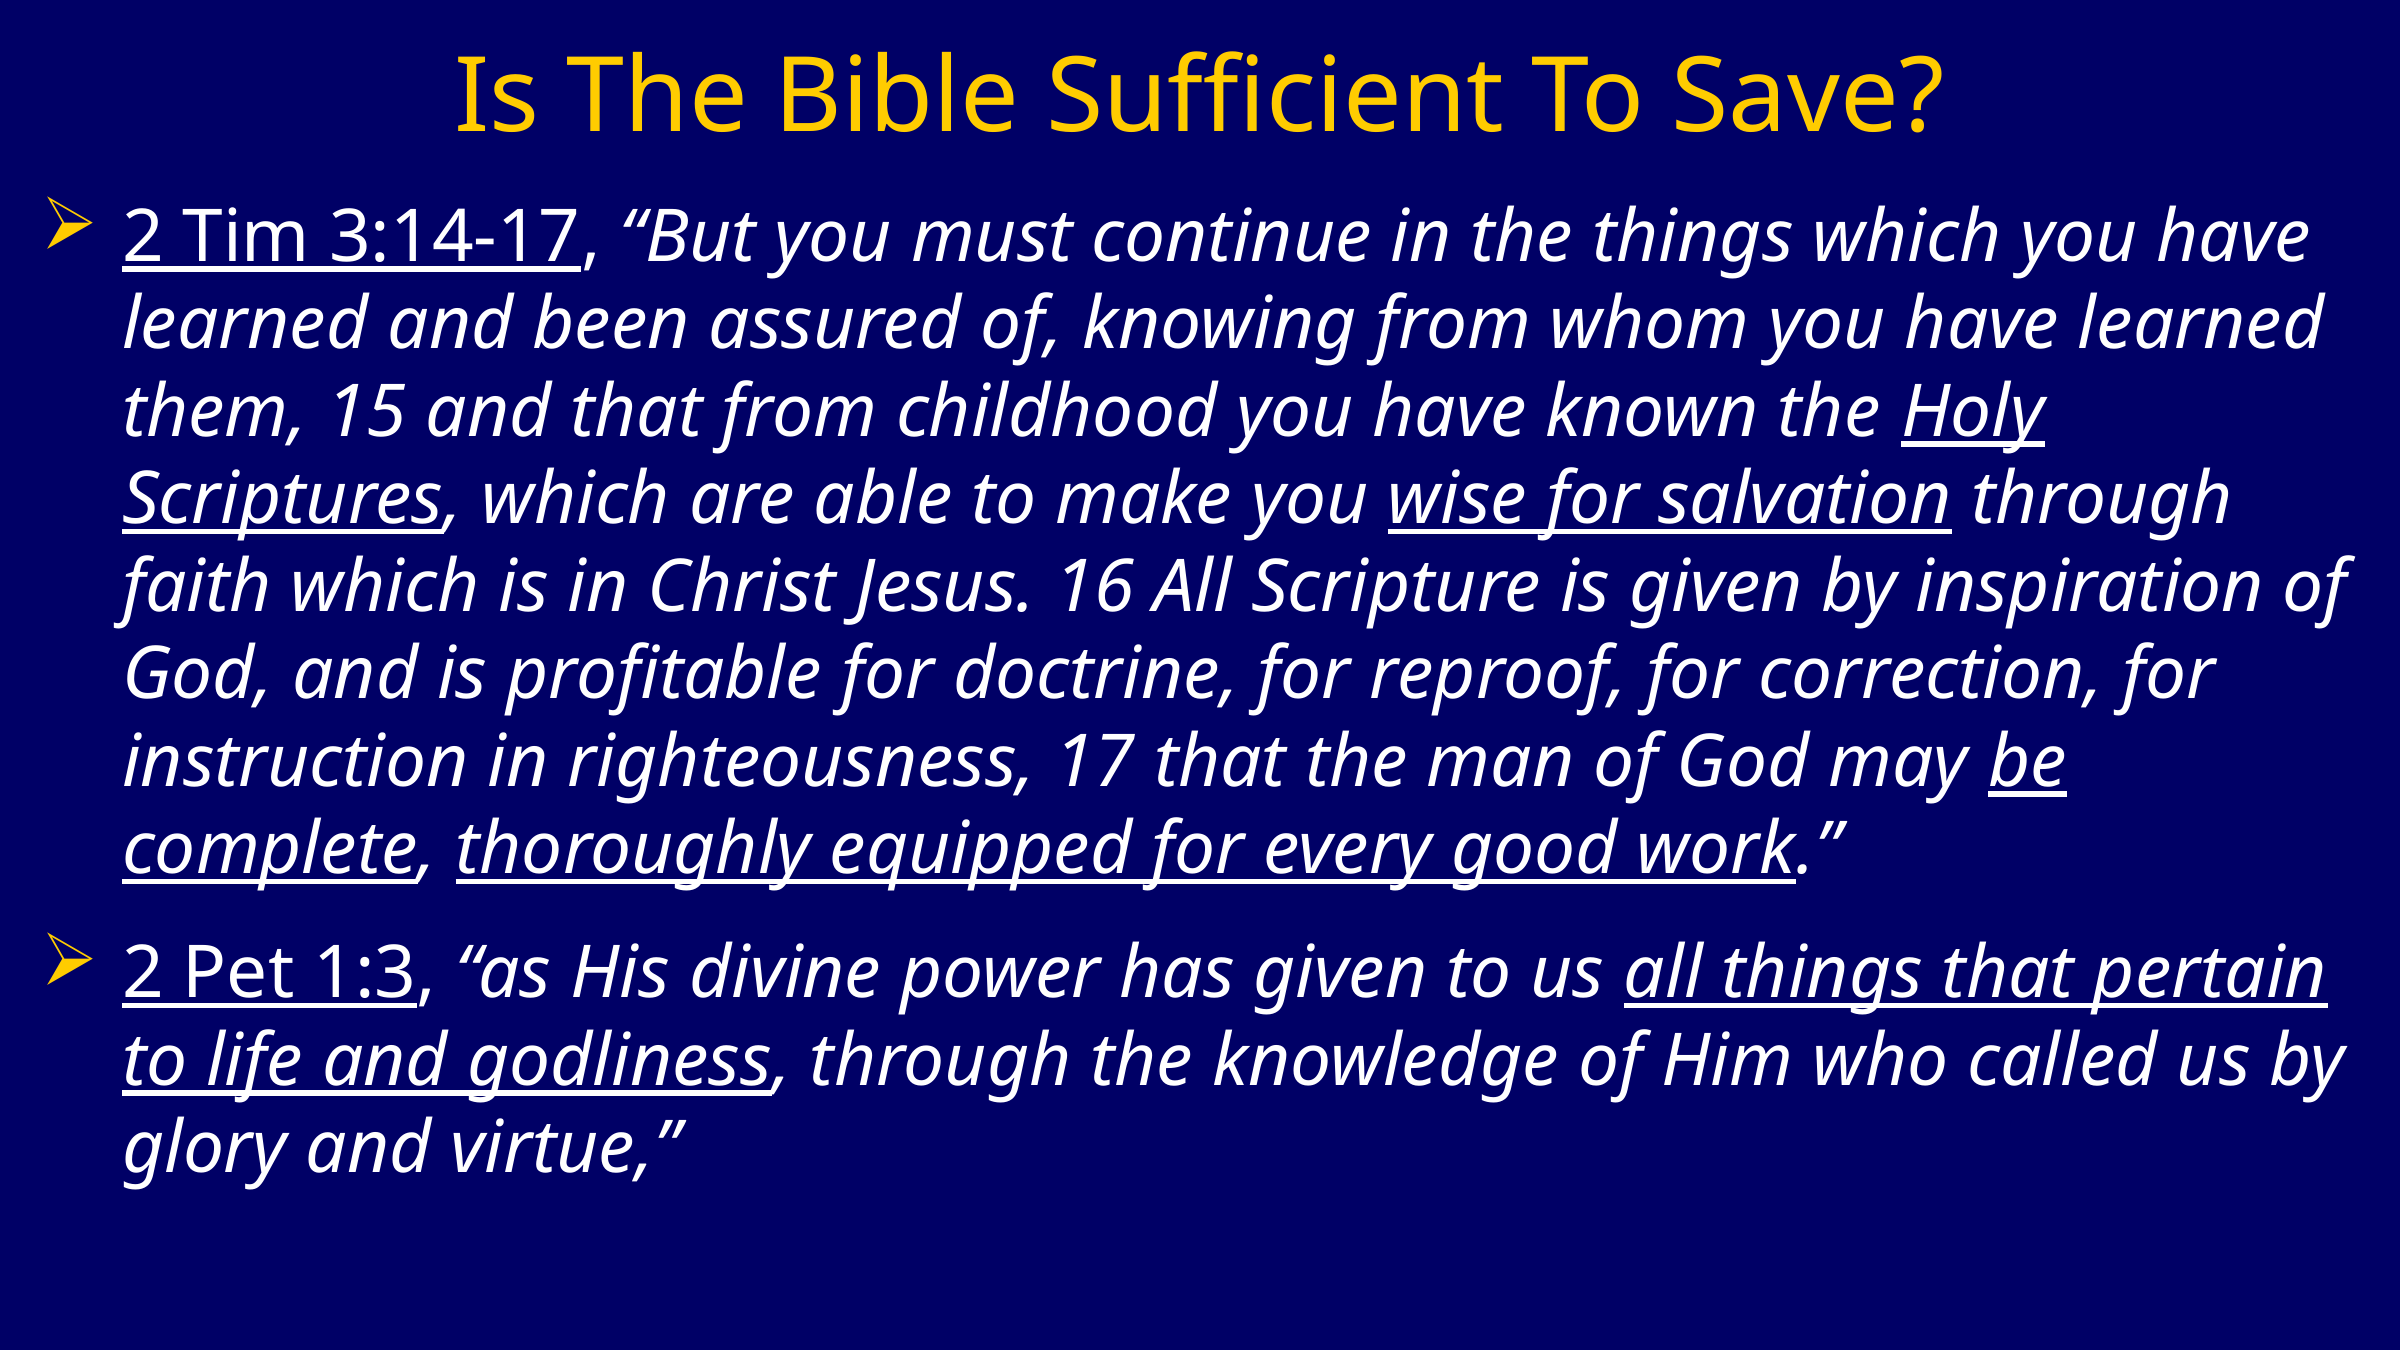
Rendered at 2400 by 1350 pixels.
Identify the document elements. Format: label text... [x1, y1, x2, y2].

title Is The Bible Sufficient To Save? [40, 29, 2360, 151]
list 2 Tim 3:14-17, “But you must continue in the things which you have learned and been assured of, knowing from whom you have learned them, 15 and that from childhood you have known the Holy Scriptures, which are able to make you wise for salvation through faith which is in Christ Jesus. 16 All Scripture is given by inspiration of God, and is profitable for doctrine, for reproof, for correction, for instruction in righteousness, 17 that the man of God may be complete, thoroughly equipped for every good work.” 2 Pet 1:3, “as His divine power has given to us all things that pertain to life and godliness, through the knowledge of Him who called us by glory and virtue,” [20, 177, 2380, 1035]
